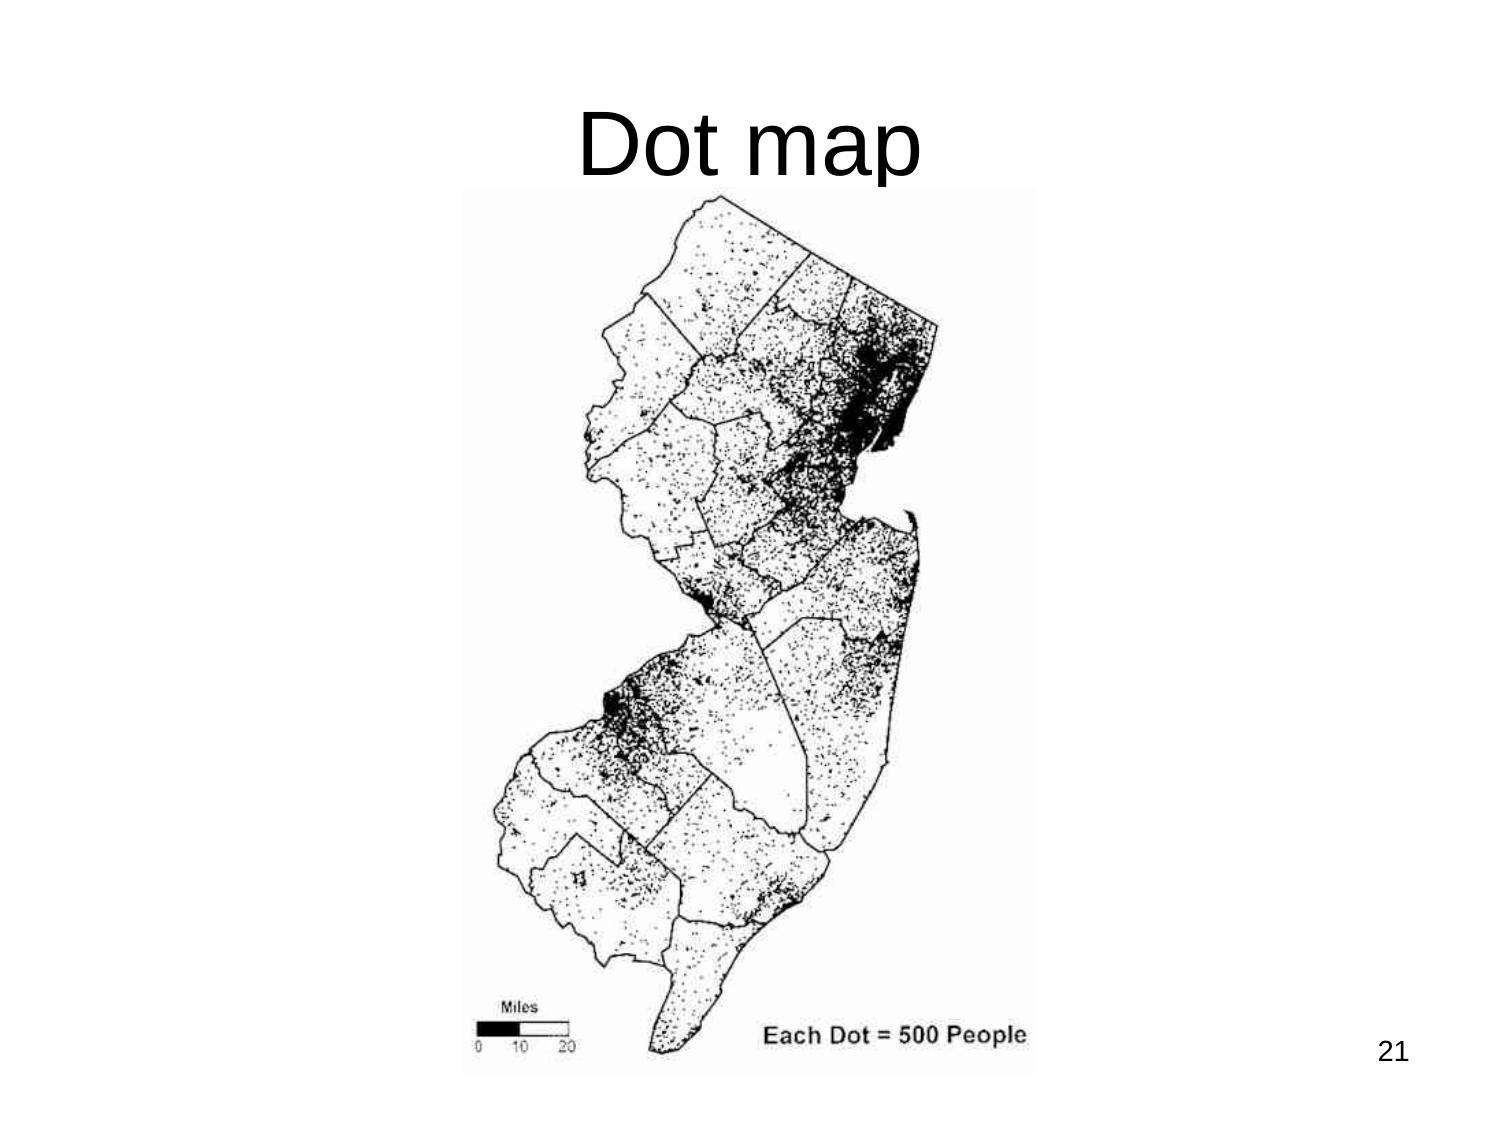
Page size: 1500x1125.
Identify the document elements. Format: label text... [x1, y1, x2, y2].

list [461, 187, 1036, 1076]
title Dot map [74, 44, 1426, 233]
slide_number 21 [1074, 1024, 1426, 1103]
